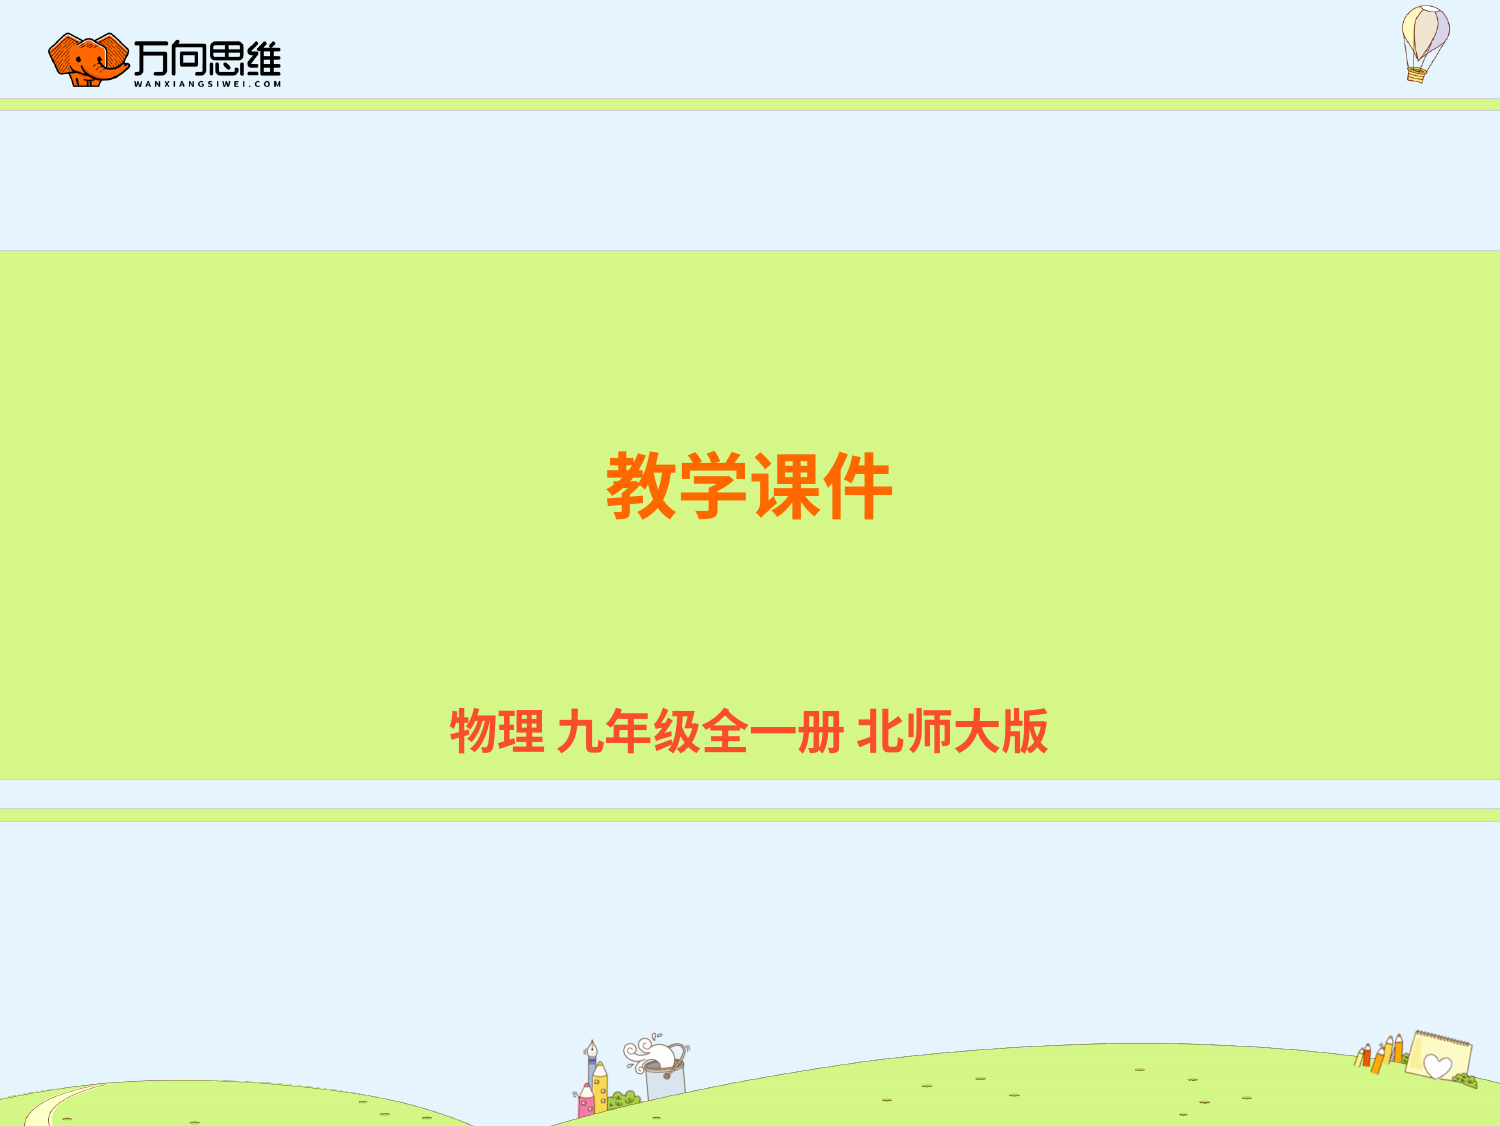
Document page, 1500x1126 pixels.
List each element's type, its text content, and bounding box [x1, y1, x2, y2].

picture [15, 8, 313, 111]
picture [1384, 0, 1466, 90]
picture [0, 1001, 1500, 1126]
title 教学课件 [0, 349, 1500, 591]
subtitle 物理 九年级全一册 北师大版 [0, 637, 1500, 926]
